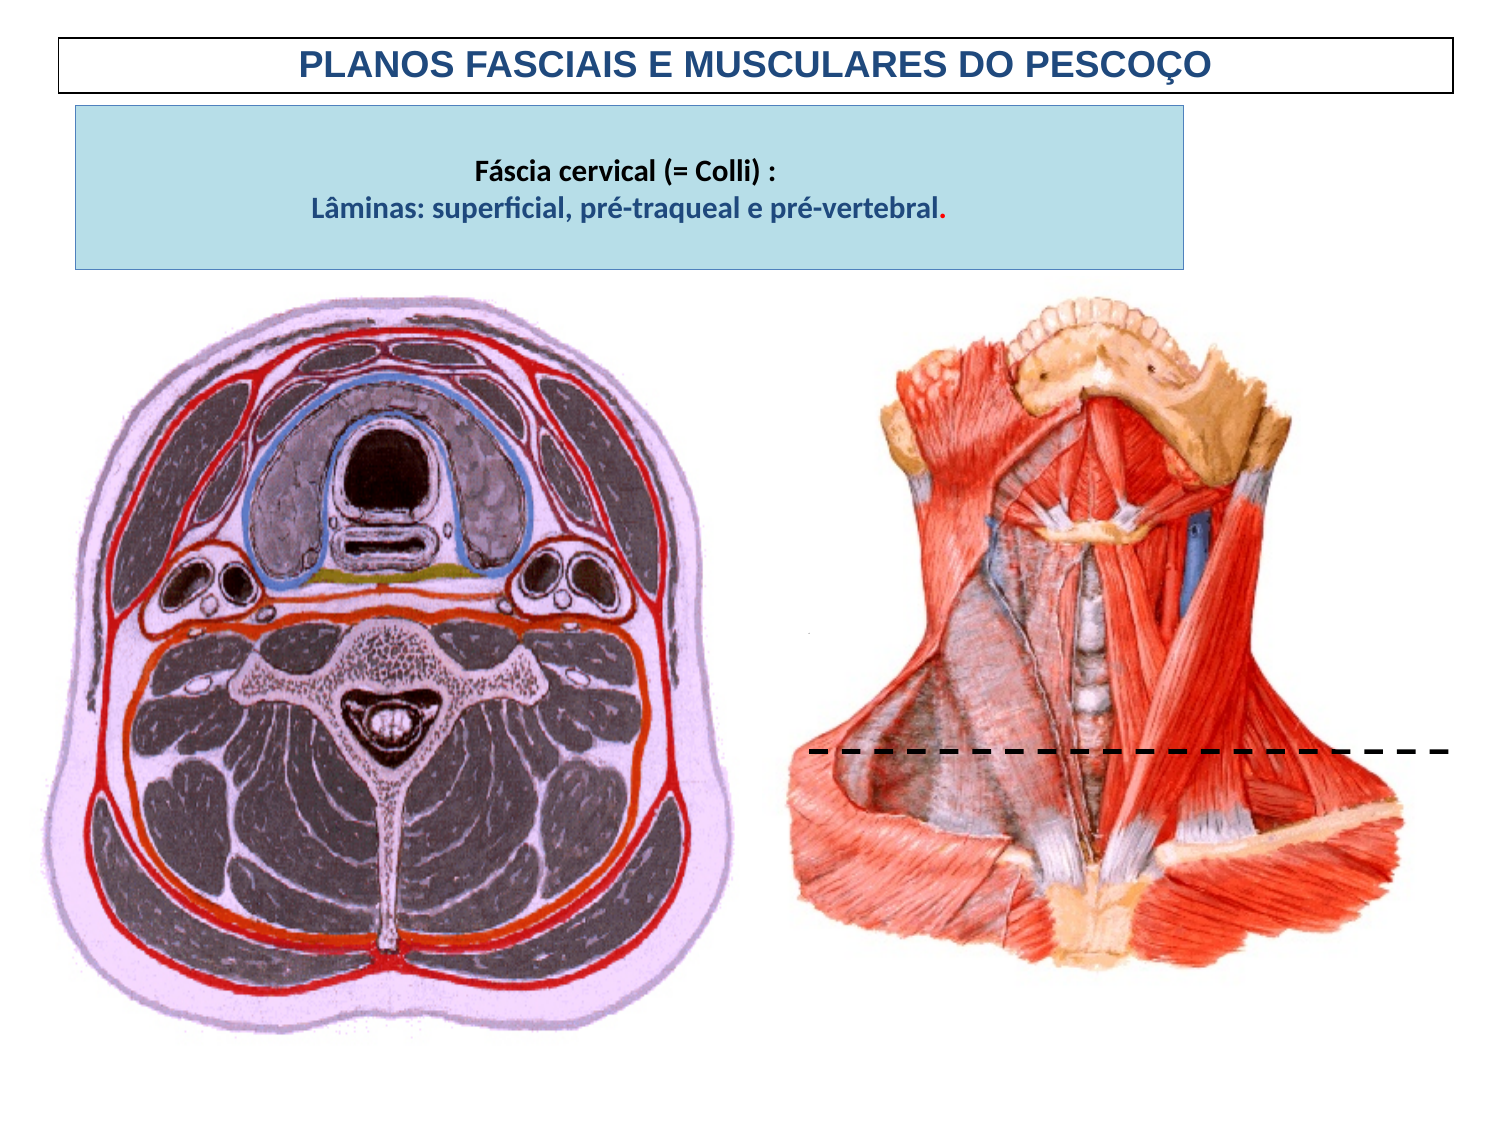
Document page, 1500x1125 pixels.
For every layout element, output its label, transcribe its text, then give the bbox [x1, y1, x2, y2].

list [29, 278, 750, 1071]
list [762, 276, 1426, 991]
title Fáscia cervical (= Colli) : Lâminas: superficial, pré-traqueal e pré-vertebral. [75, 105, 1184, 270]
text_box PLANOS FASCIAIS E MUSCULARES DO PESCOÇO [58, 37, 1453, 93]
